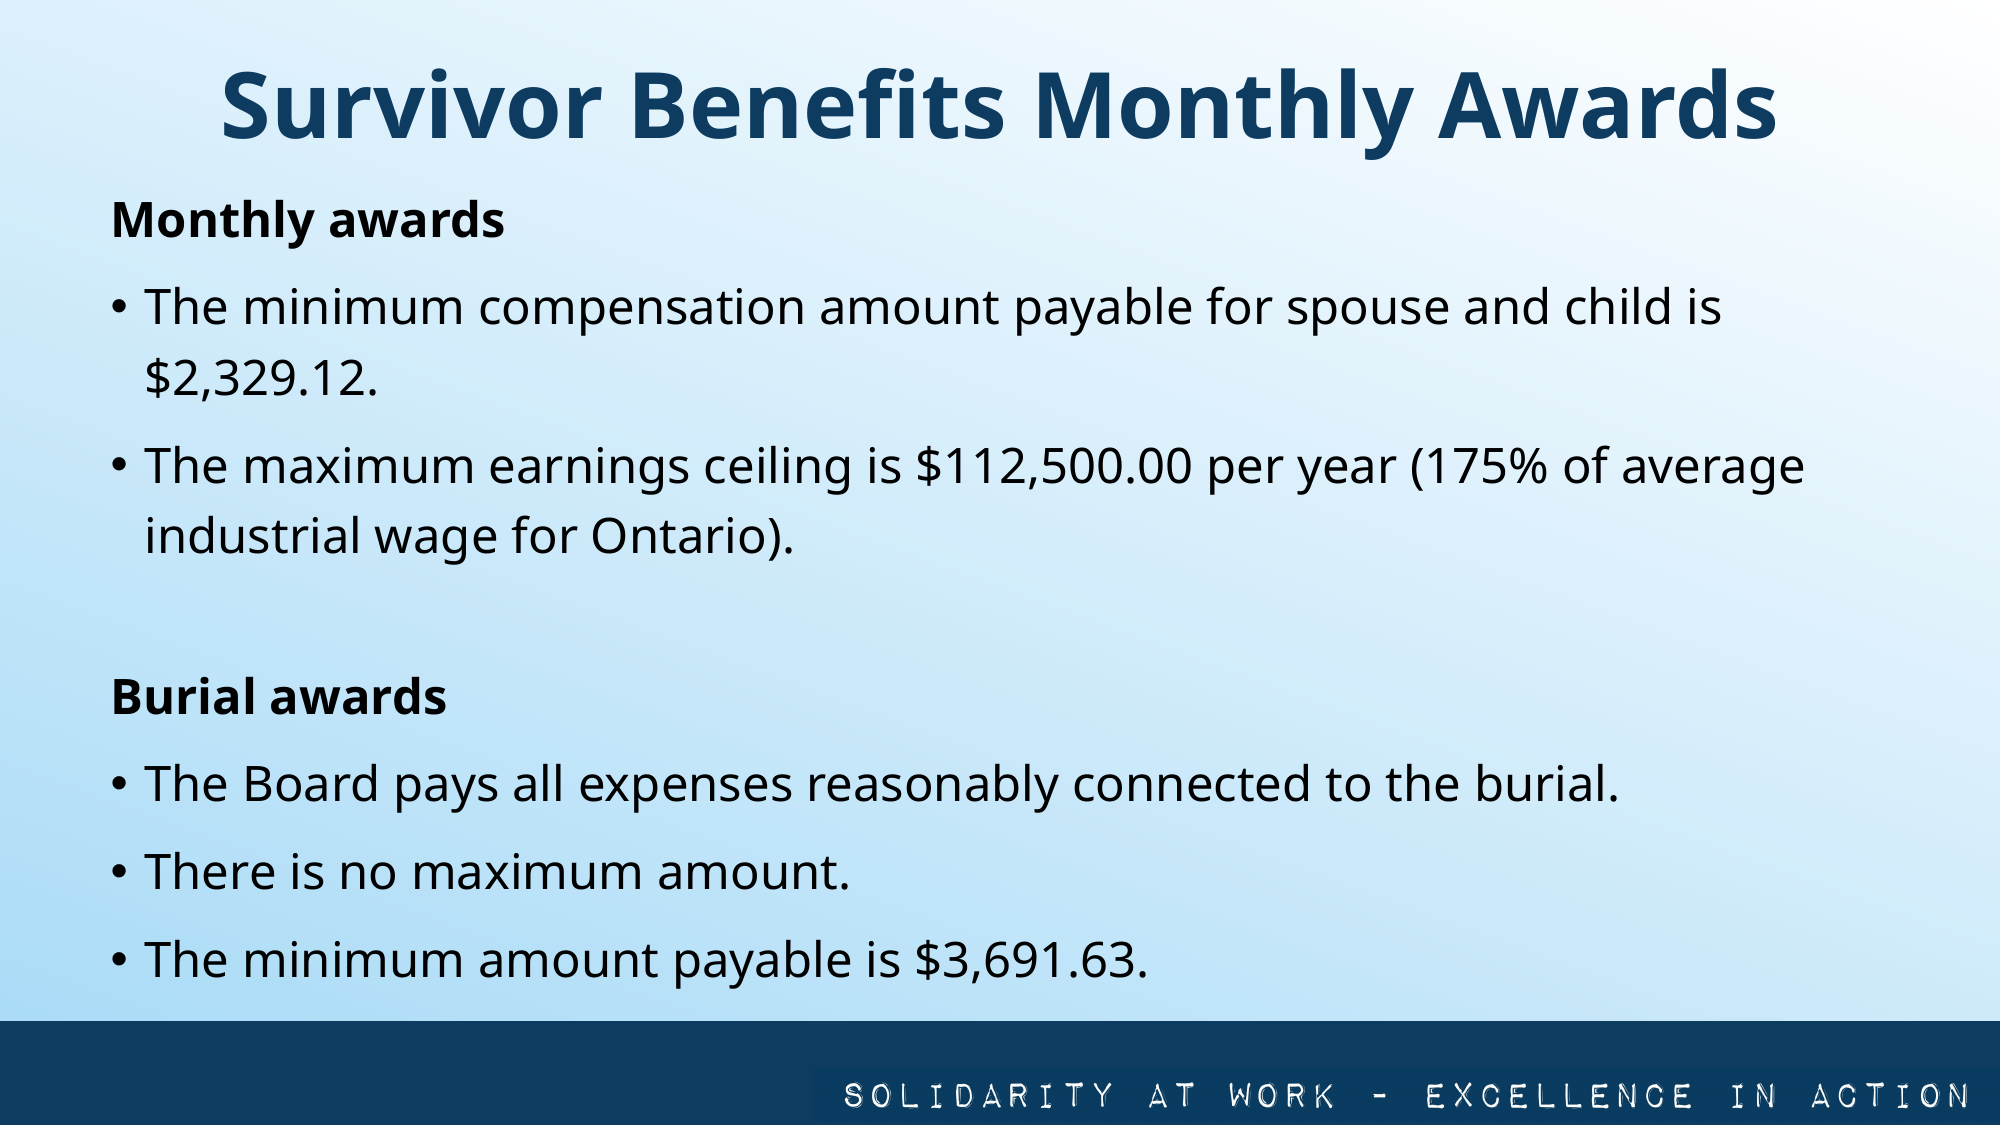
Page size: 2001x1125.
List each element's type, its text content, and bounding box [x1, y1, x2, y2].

picture [812, 1068, 2000, 1123]
list Monthly awards The minimum compensation amount payable for spouse and child is $2,329.12. The maximum earnings ceiling is $112,500.00 per year (175% of average industrial wage for Ontario). Burial awards The Board pays all expenses reasonably connected to the burial. There is no maximum amount. The minimum amount payable is $3,691.63. [95, 169, 1905, 999]
title Survivor Benefits Monthly Awards [137, 0, 1863, 169]
